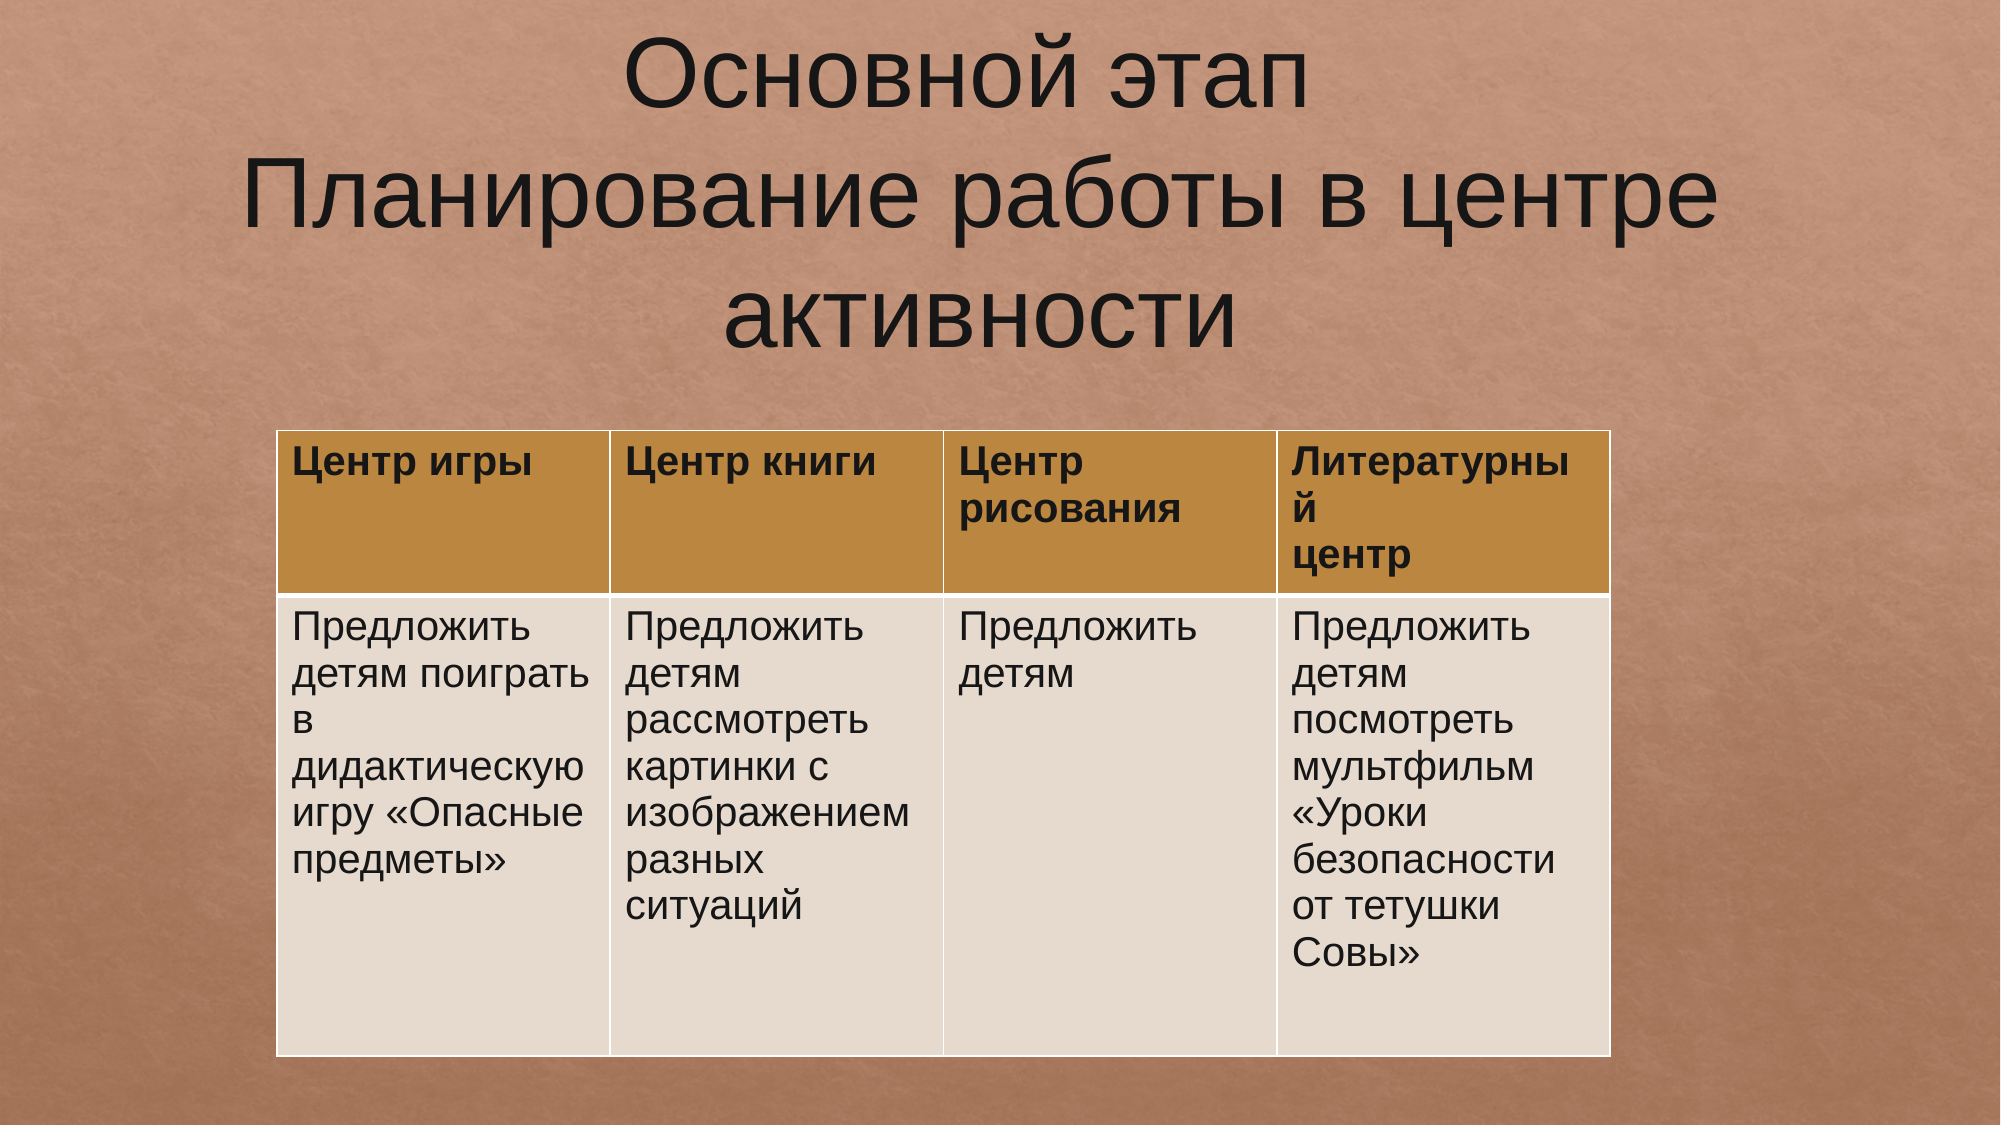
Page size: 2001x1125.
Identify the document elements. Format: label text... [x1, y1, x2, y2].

text_box Основной этап Планирование работы в центре активности [153, 0, 1809, 375]
table_header Литературный центр [1278, 431, 1609, 593]
table_header Центр рисования [944, 431, 1276, 593]
table_header Центр книги [611, 431, 943, 593]
table_cell Предложить детям посмотреть мультфильм «Уроки безопасности от тетушки Совы» [1278, 598, 1609, 1055]
table_cell Предложить детям поиграть в дидактическую игру «Опасные предметы» [278, 598, 609, 1055]
table_cell Предложить детям [944, 598, 1276, 1055]
table_cell Предложить детям рассмотреть картинки с изображением разных ситуаций [611, 598, 943, 1055]
table_header Центр игры [278, 431, 609, 593]
